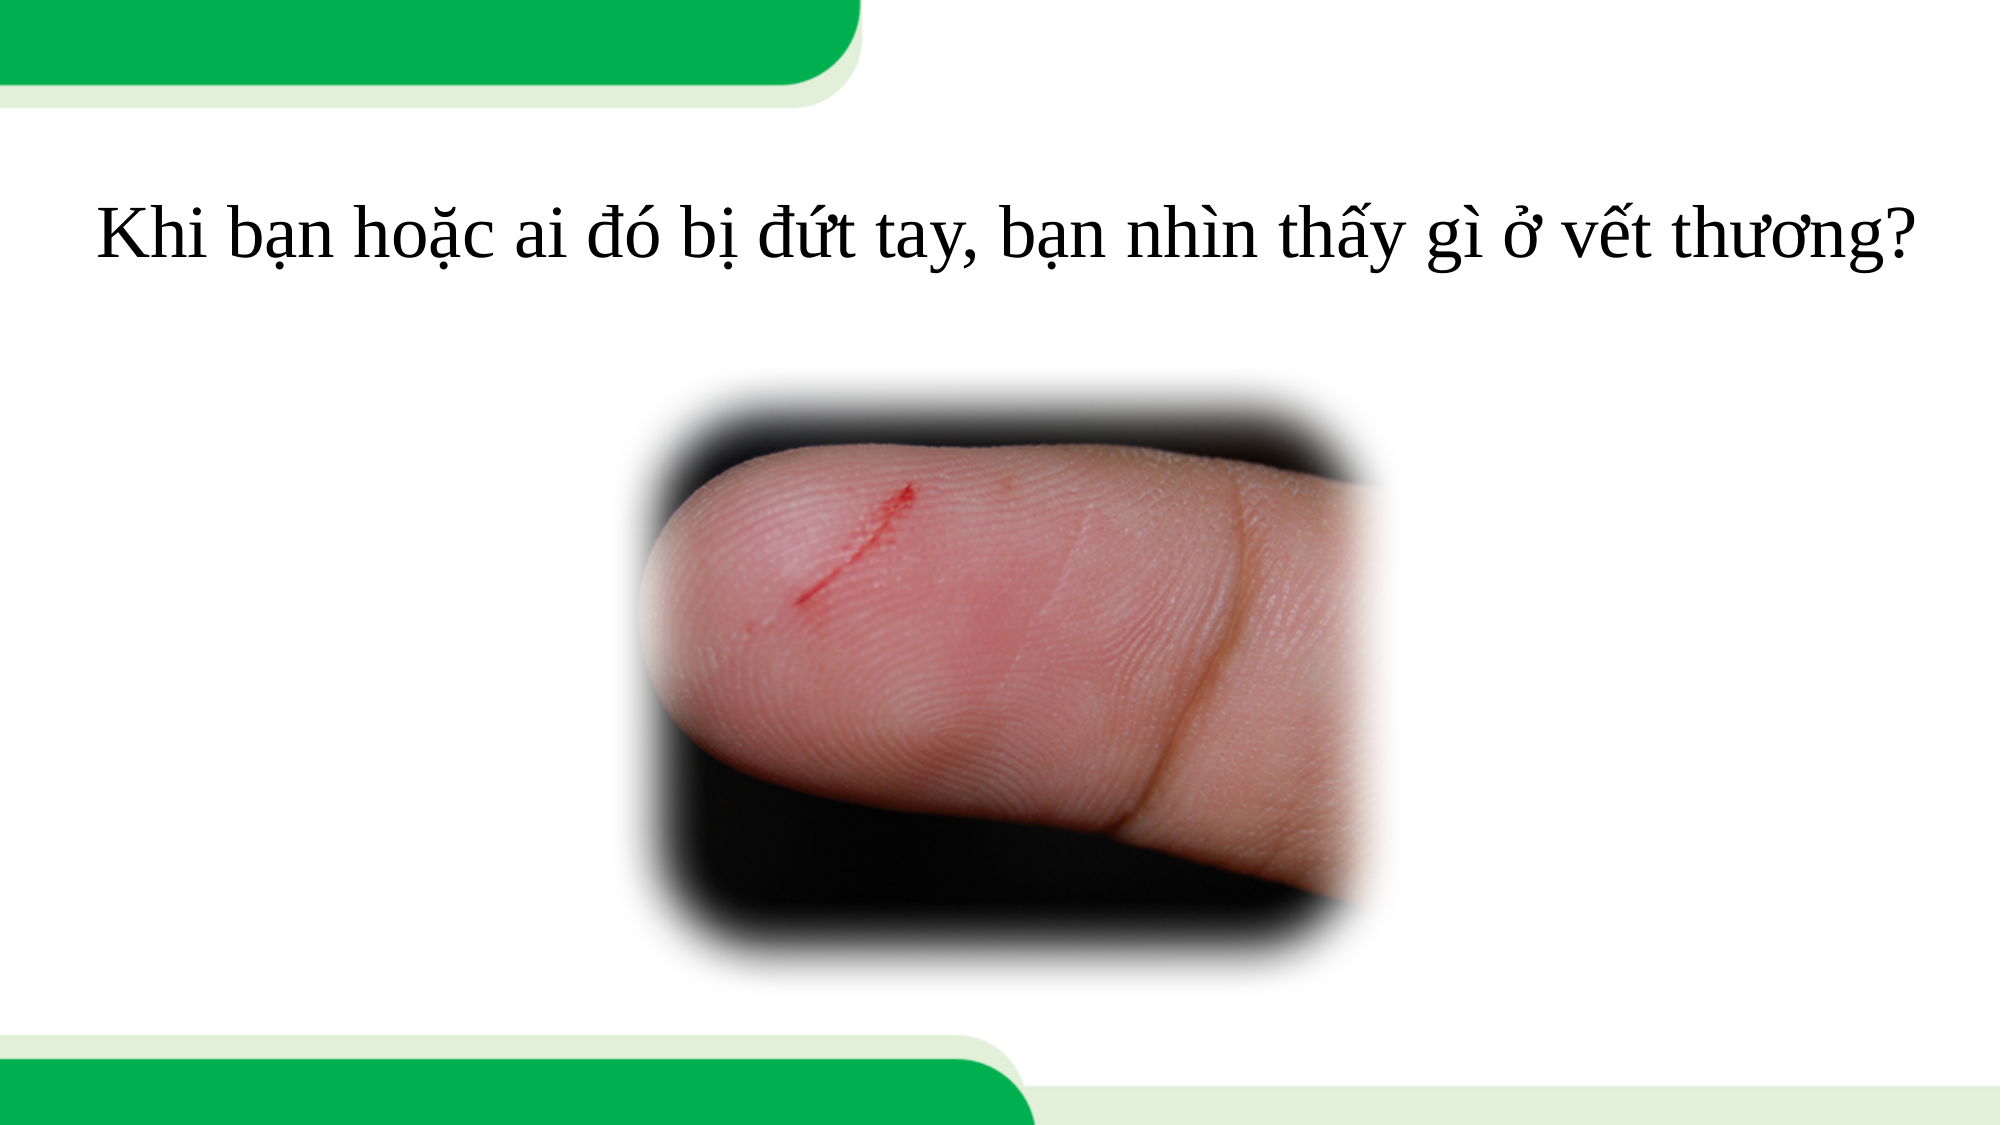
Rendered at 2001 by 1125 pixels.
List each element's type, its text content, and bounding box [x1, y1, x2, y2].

picture [0, 0, 2000, 1125]
text_box Khi bạn hoặc ai đó bị đứt tay, bạn nhìn thấy gì ở vết thương? [81, 174, 1950, 280]
